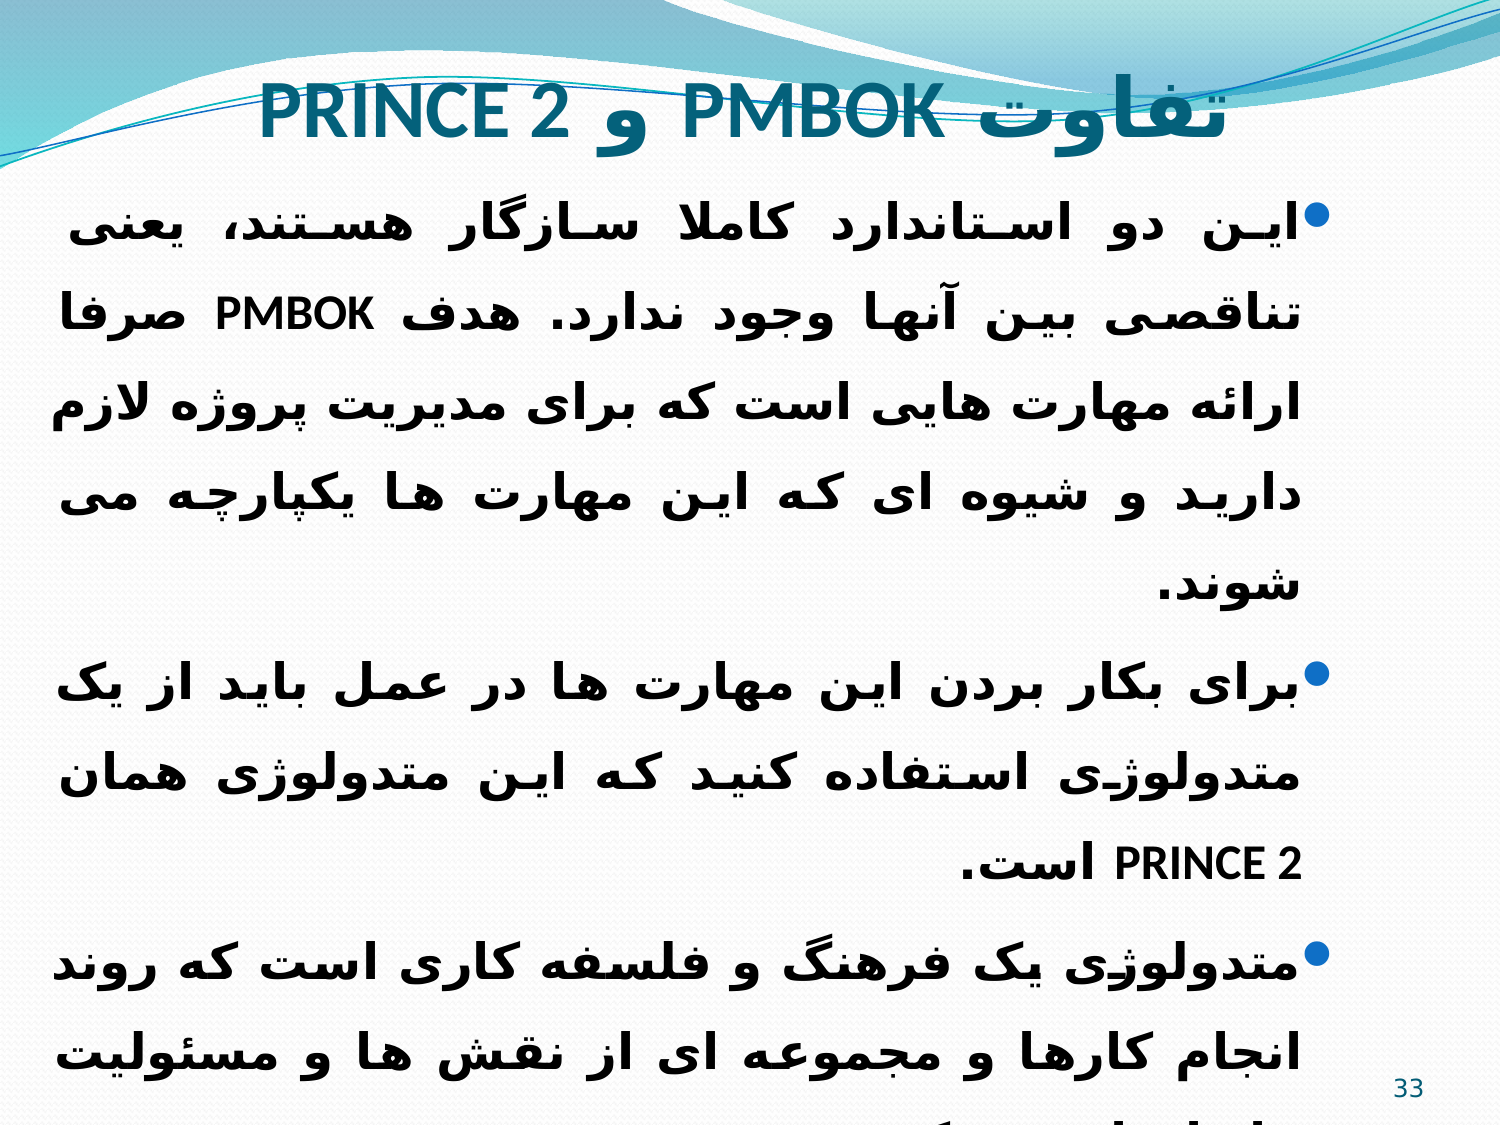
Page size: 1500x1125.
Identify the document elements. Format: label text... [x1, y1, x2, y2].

list این دو استاندارد کاملا سازگار هستند، یعنی تناقصی بین آنها وجود ندارد. هدف PMBOK صرفا ارائه مهارت هایی است که برای مدیریت پروژه لازم دارید و شیوه ای که این مهارت ها یکپارچه می شوند. برای بکار بردن این مهارت ها در عمل باید از یک متدولوژی استفاده کنید که این متدولوژی همان PRINCE 2 است. متدولوژی یک فرهنگ و فلسفه کاری است که روند انجام کارها و مجموعه ای از نقش ها و مسئولیت ها را بیان می کند. [35, 152, 1423, 1043]
slide_number 33 [1299, 1042, 1425, 1103]
title تفاوت PMBOK و PRINCE 2 [70, 46, 1421, 152]
